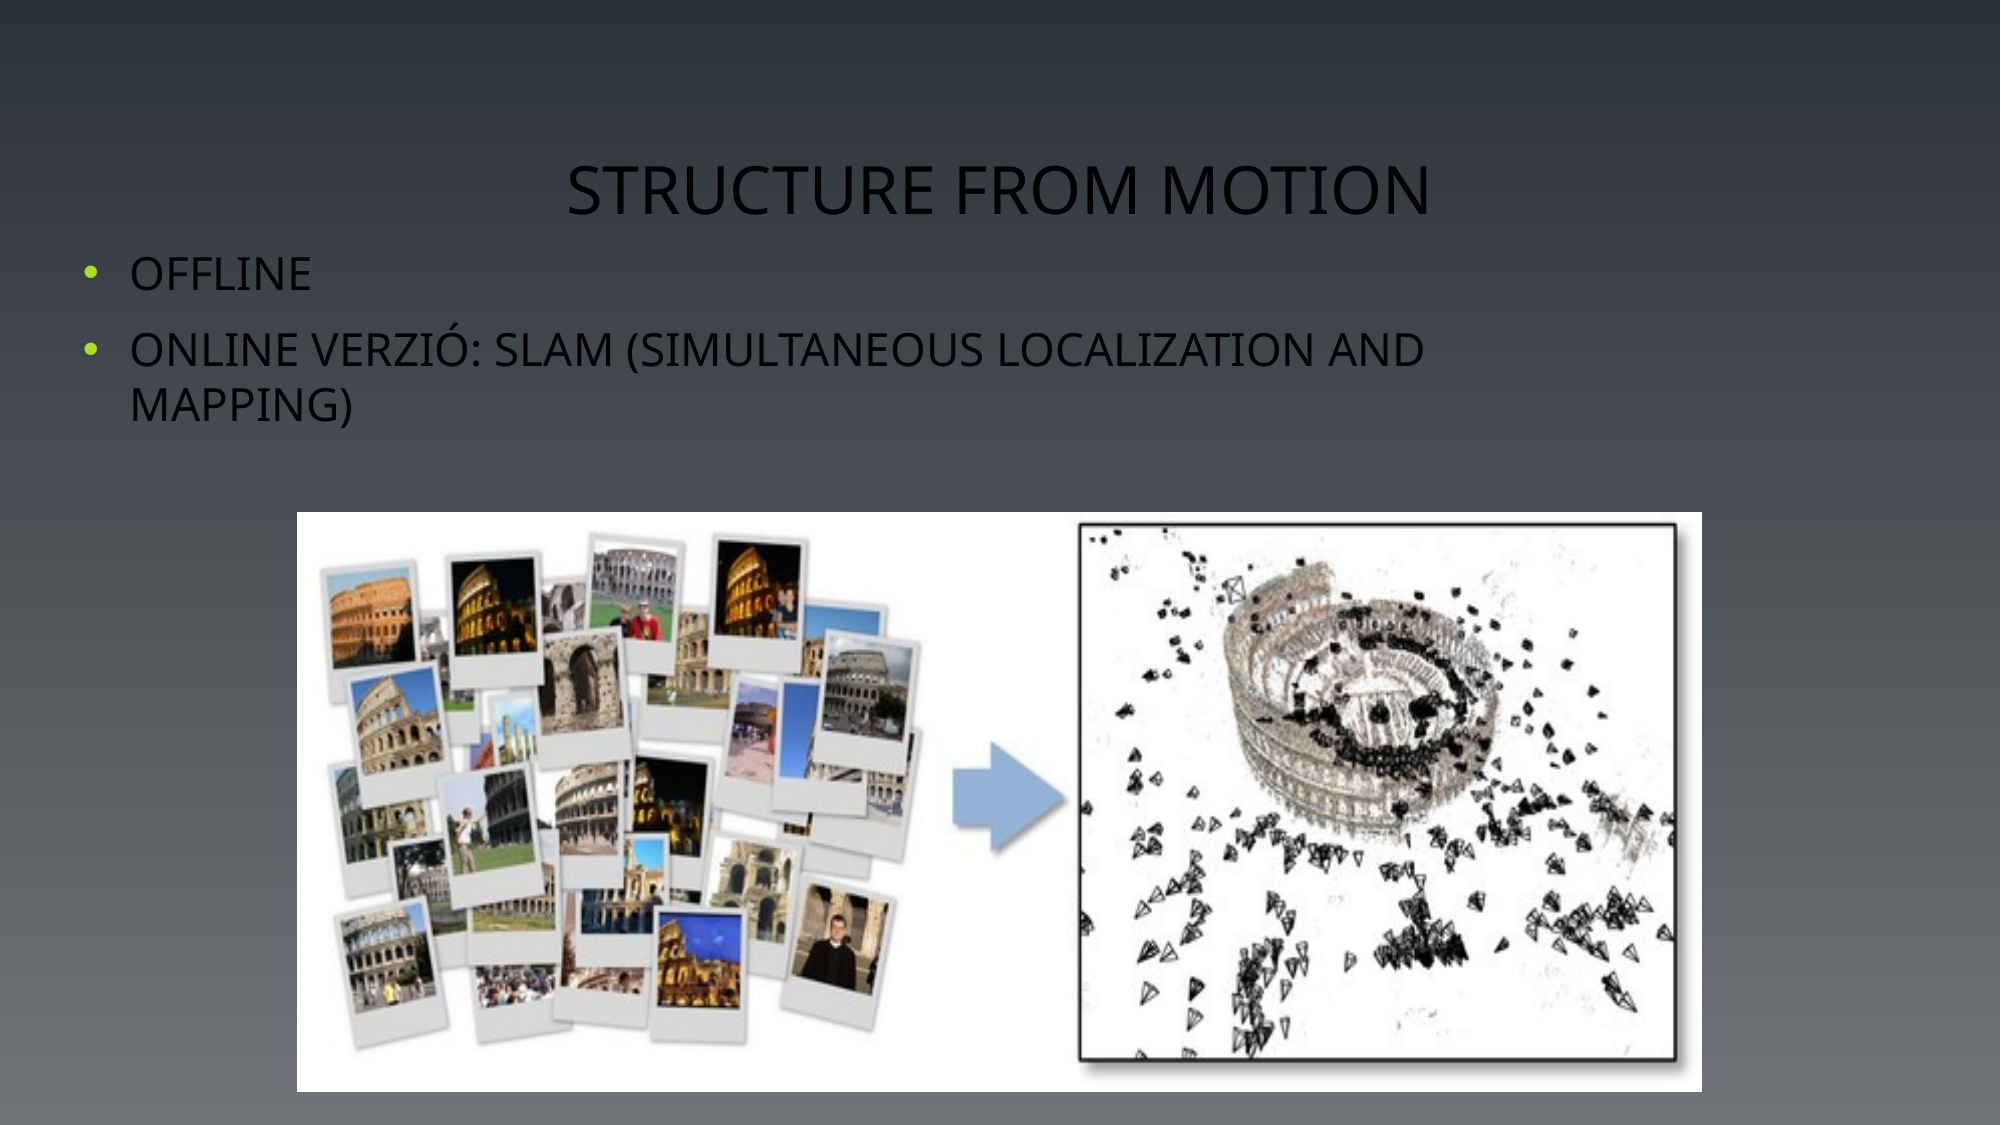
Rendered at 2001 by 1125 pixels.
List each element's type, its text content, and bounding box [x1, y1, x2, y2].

text_box Offline Online verzió: SLAM (Simultaneous Localization and Mapping) [67, 236, 1557, 1125]
picture [297, 512, 1702, 1092]
title Structure from motion [187, 99, 1813, 275]
